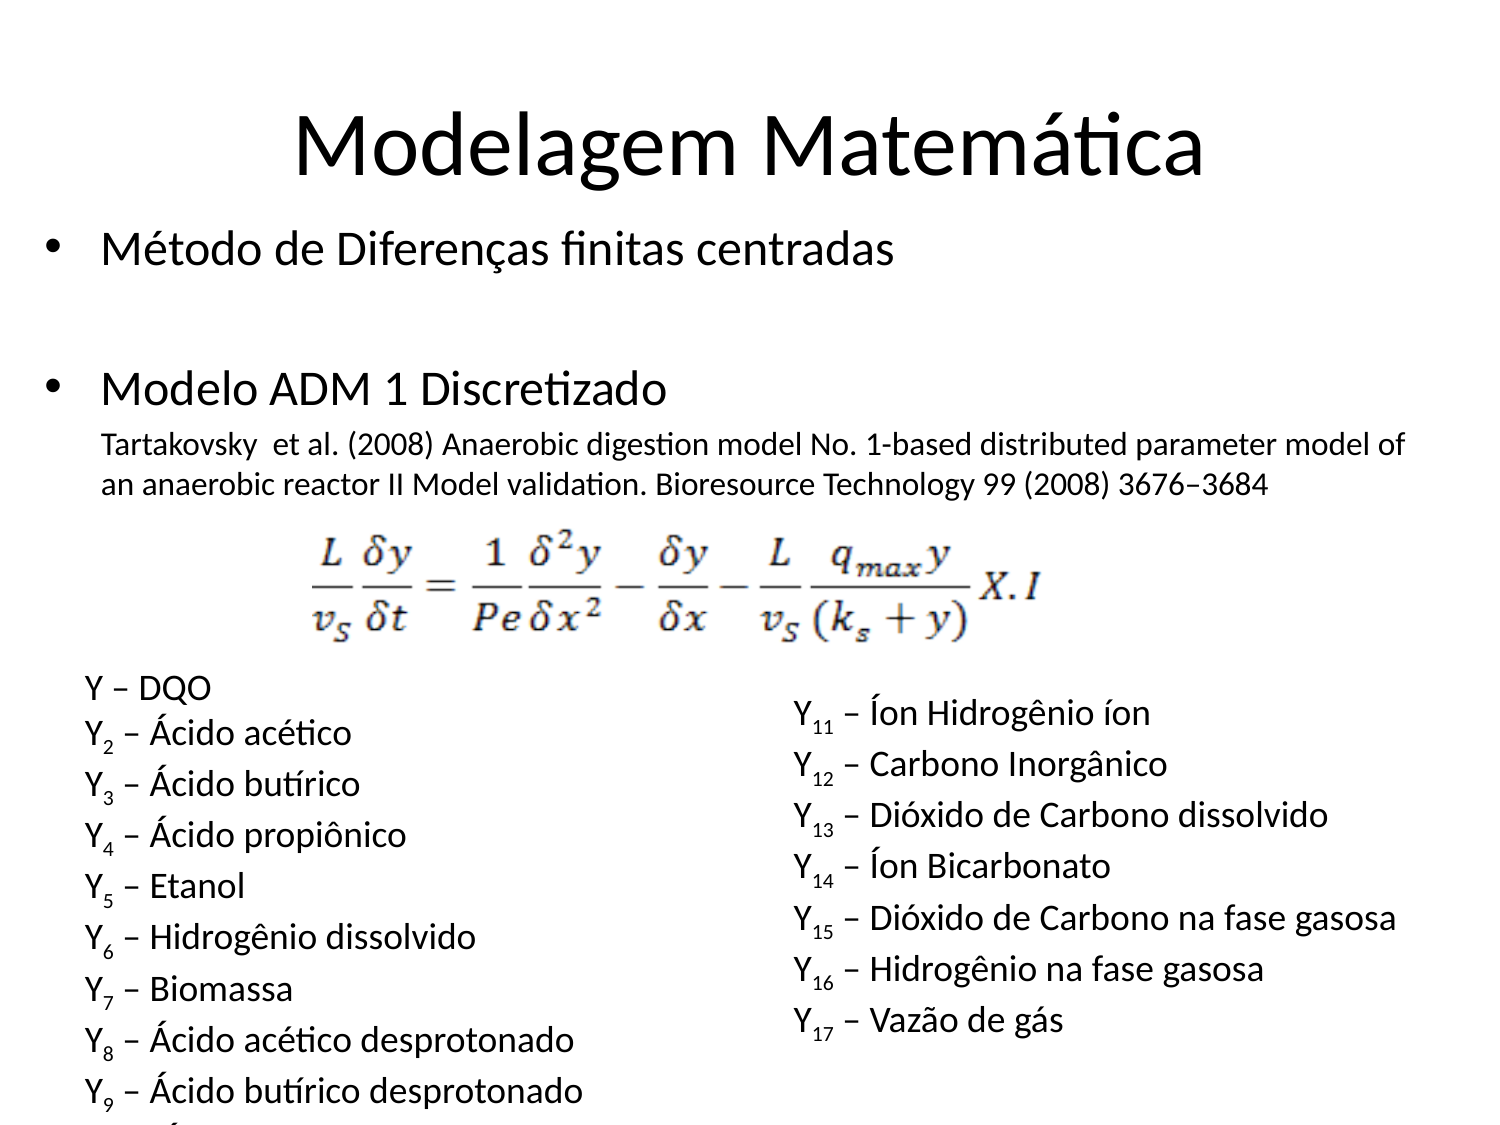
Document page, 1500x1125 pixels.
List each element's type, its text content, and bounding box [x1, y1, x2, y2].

picture [312, 526, 1045, 646]
list Método de Diferenças finitas centradas Modelo ADM 1 Discretizado Tartakovsky et al. (2008) Anaerobic digestion model No. 1-based distributed parameter model of an anaerobic reactor II Model validation. Bioresource Technology 99 (2008) 3676–3684 [29, 208, 1425, 1005]
text_box Y – DQO Y2 – Ácido acético Y3 – Ácido butírico Y4 – Ácido propiônico Y5 – Etanol Y6 – Hidrogênio dissolvido Y7 – Biomassa Y8 – Ácido acético desprotonado Y9 – Ácido butírico desprotonado Y10 – Ácido propiônico desprotonado [69, 655, 657, 1125]
text_box Y11 – Íon Hidrogênio íon Y12 – Carbono Inorgânico Y13 – Dióxido de Carbono dissolvido Y14 – Íon Bicarbonato Y15 – Dióxido de Carbono na fase gasosa Y16 – Hidrogênio na fase gasosa Y17 – Vazão de gás [778, 680, 1413, 1054]
title Modelagem Matemática [75, 45, 1425, 208]
